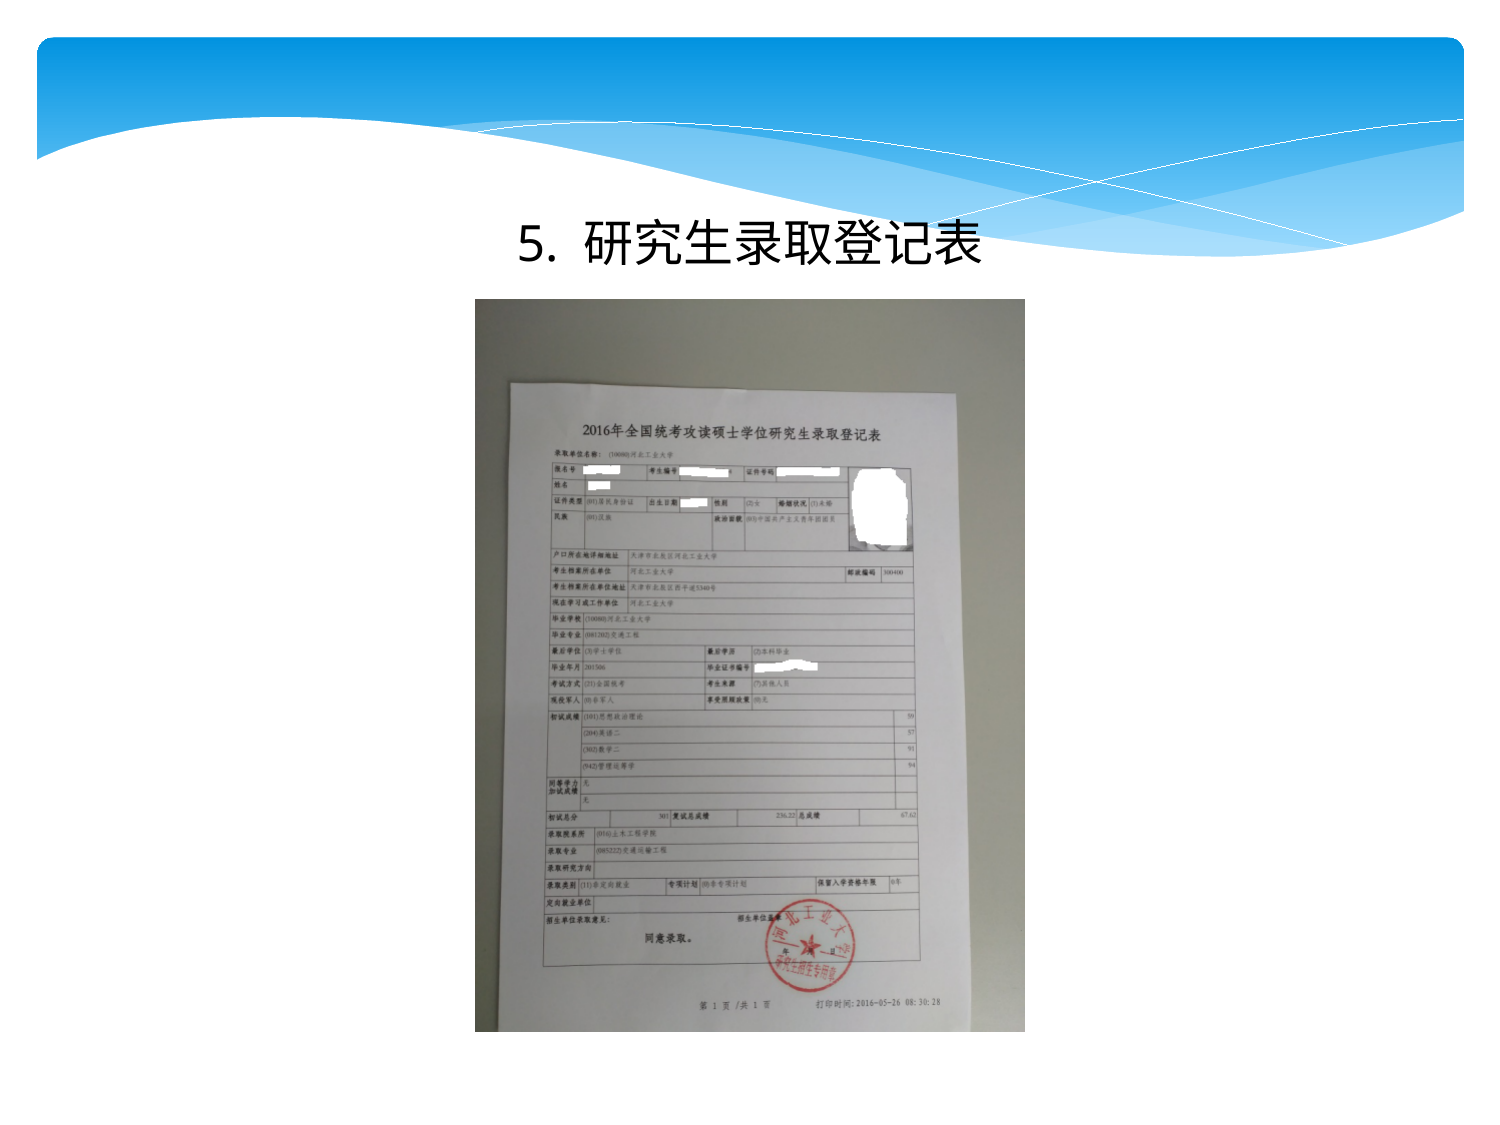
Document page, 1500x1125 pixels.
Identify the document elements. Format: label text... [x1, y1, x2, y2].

text_box 5. 研究生录取登记表 [501, 204, 1031, 280]
picture [475, 299, 1025, 1032]
